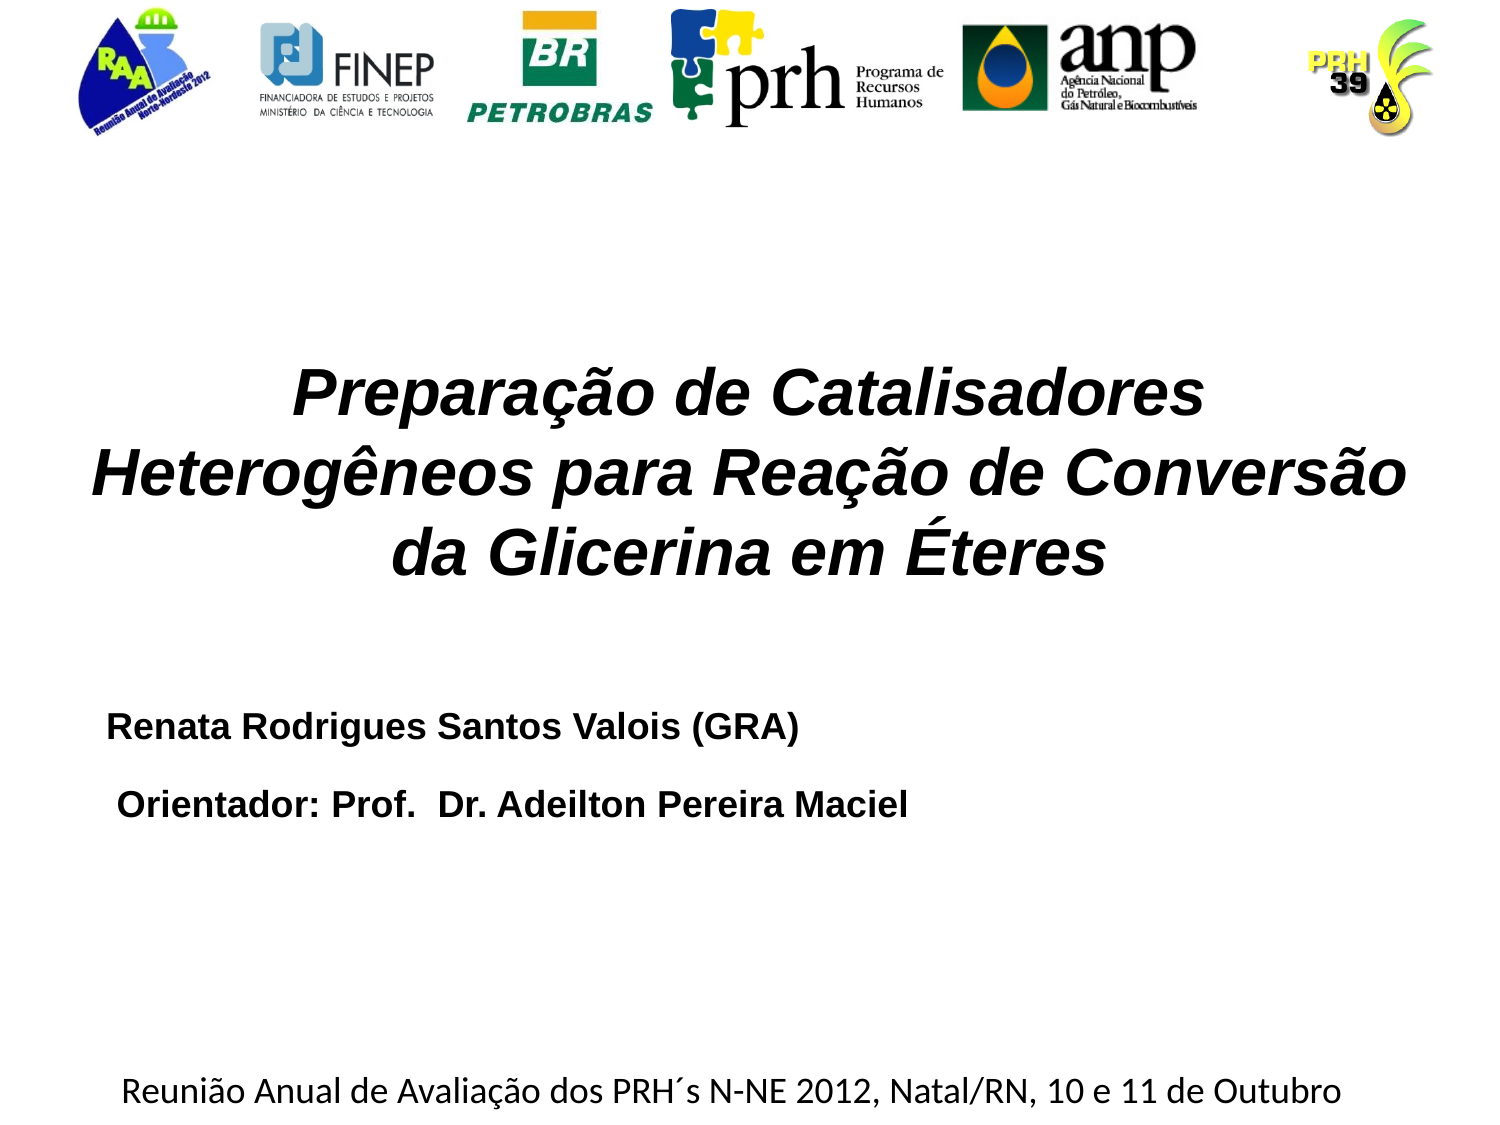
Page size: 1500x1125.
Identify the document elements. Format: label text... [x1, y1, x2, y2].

picture [249, 9, 444, 128]
text_box Reunião Anual de Avaliação dos PRH´s N-NE 2012, Natal/RN, 10 e 11 de Outubro [29, 1058, 1436, 1119]
text_box Renata Rodrigues Santos Valois (GRA) Orientador: Prof. Dr. Adeilton Pereira Maciel [35, 672, 1164, 833]
text_box Preparação de Catalisadores Heterogêneos para Reação de Conversão da Glicerina em Éteres [53, 341, 1448, 597]
picture [1304, 19, 1436, 138]
picture [466, 9, 655, 128]
picture [49, 0, 234, 137]
picture [671, 9, 1219, 128]
text_box [25, 10, 1476, 154]
